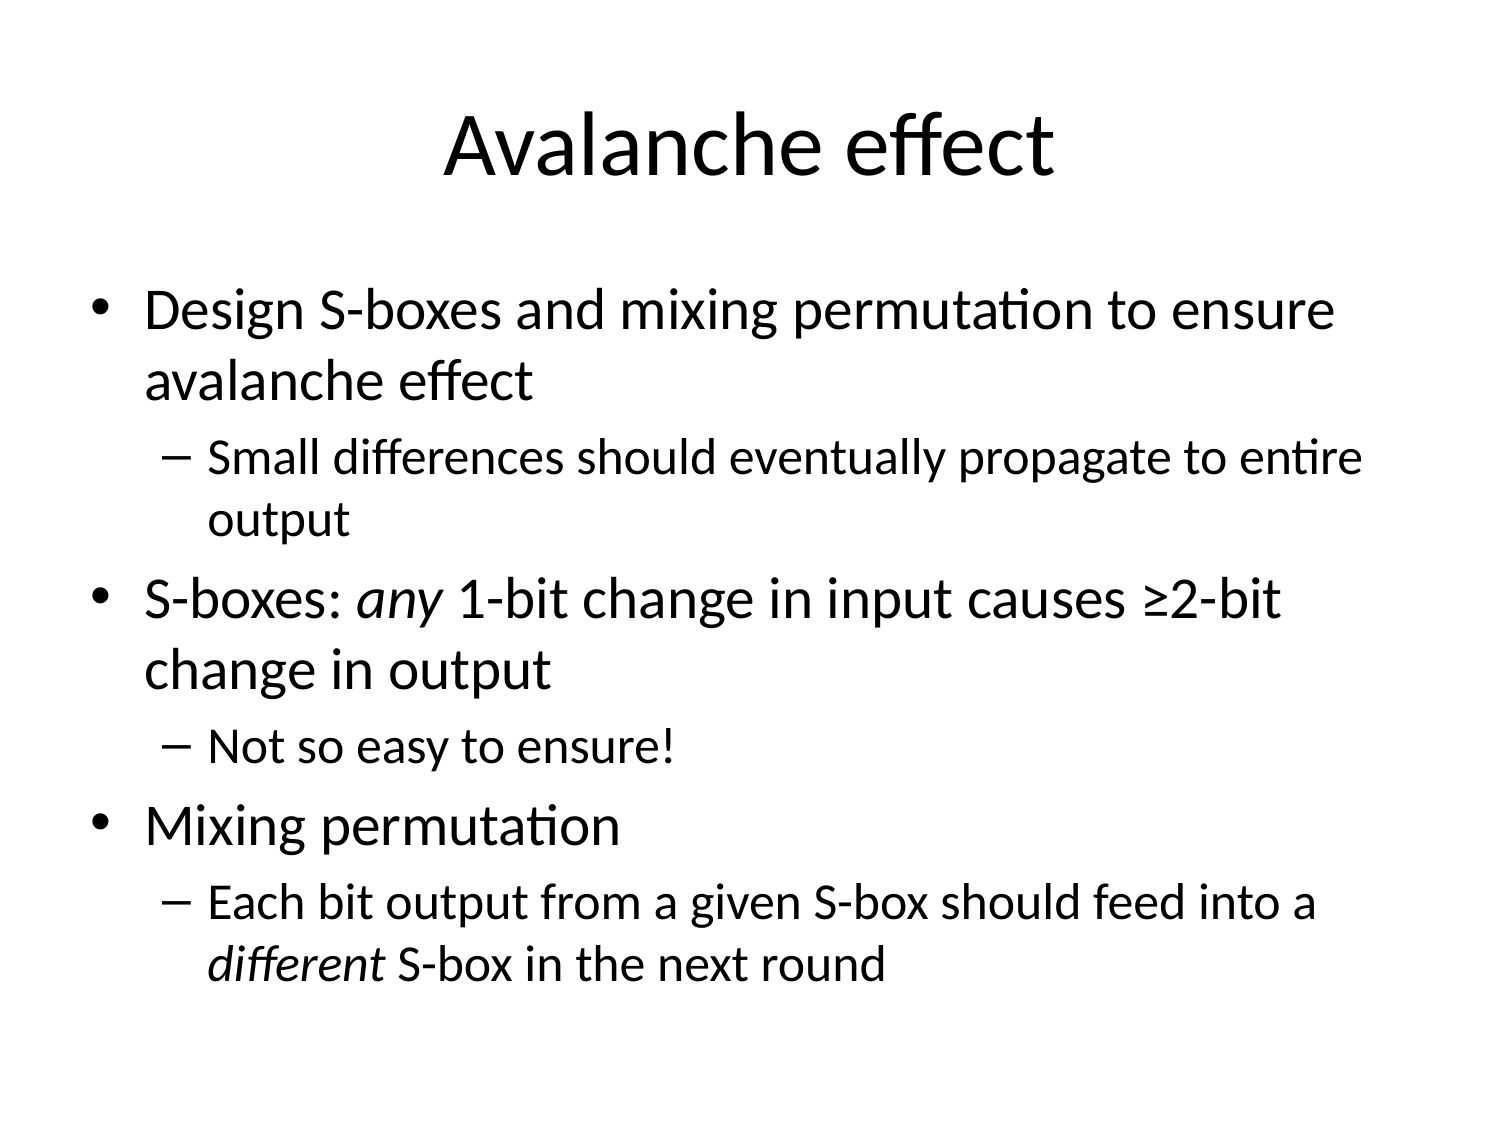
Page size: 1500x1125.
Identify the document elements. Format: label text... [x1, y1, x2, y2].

title Avalanche effect [75, 45, 1425, 233]
list Design S-boxes and mixing permutation to ensure avalanche effect Small differences should eventually propagate to entire output S-boxes: any 1-bit change in input causes ≥2-bit change in output Not so easy to ensure! Mixing permutation Each bit output from a given S-box should feed into a different S-box in the next round [75, 262, 1425, 1005]
